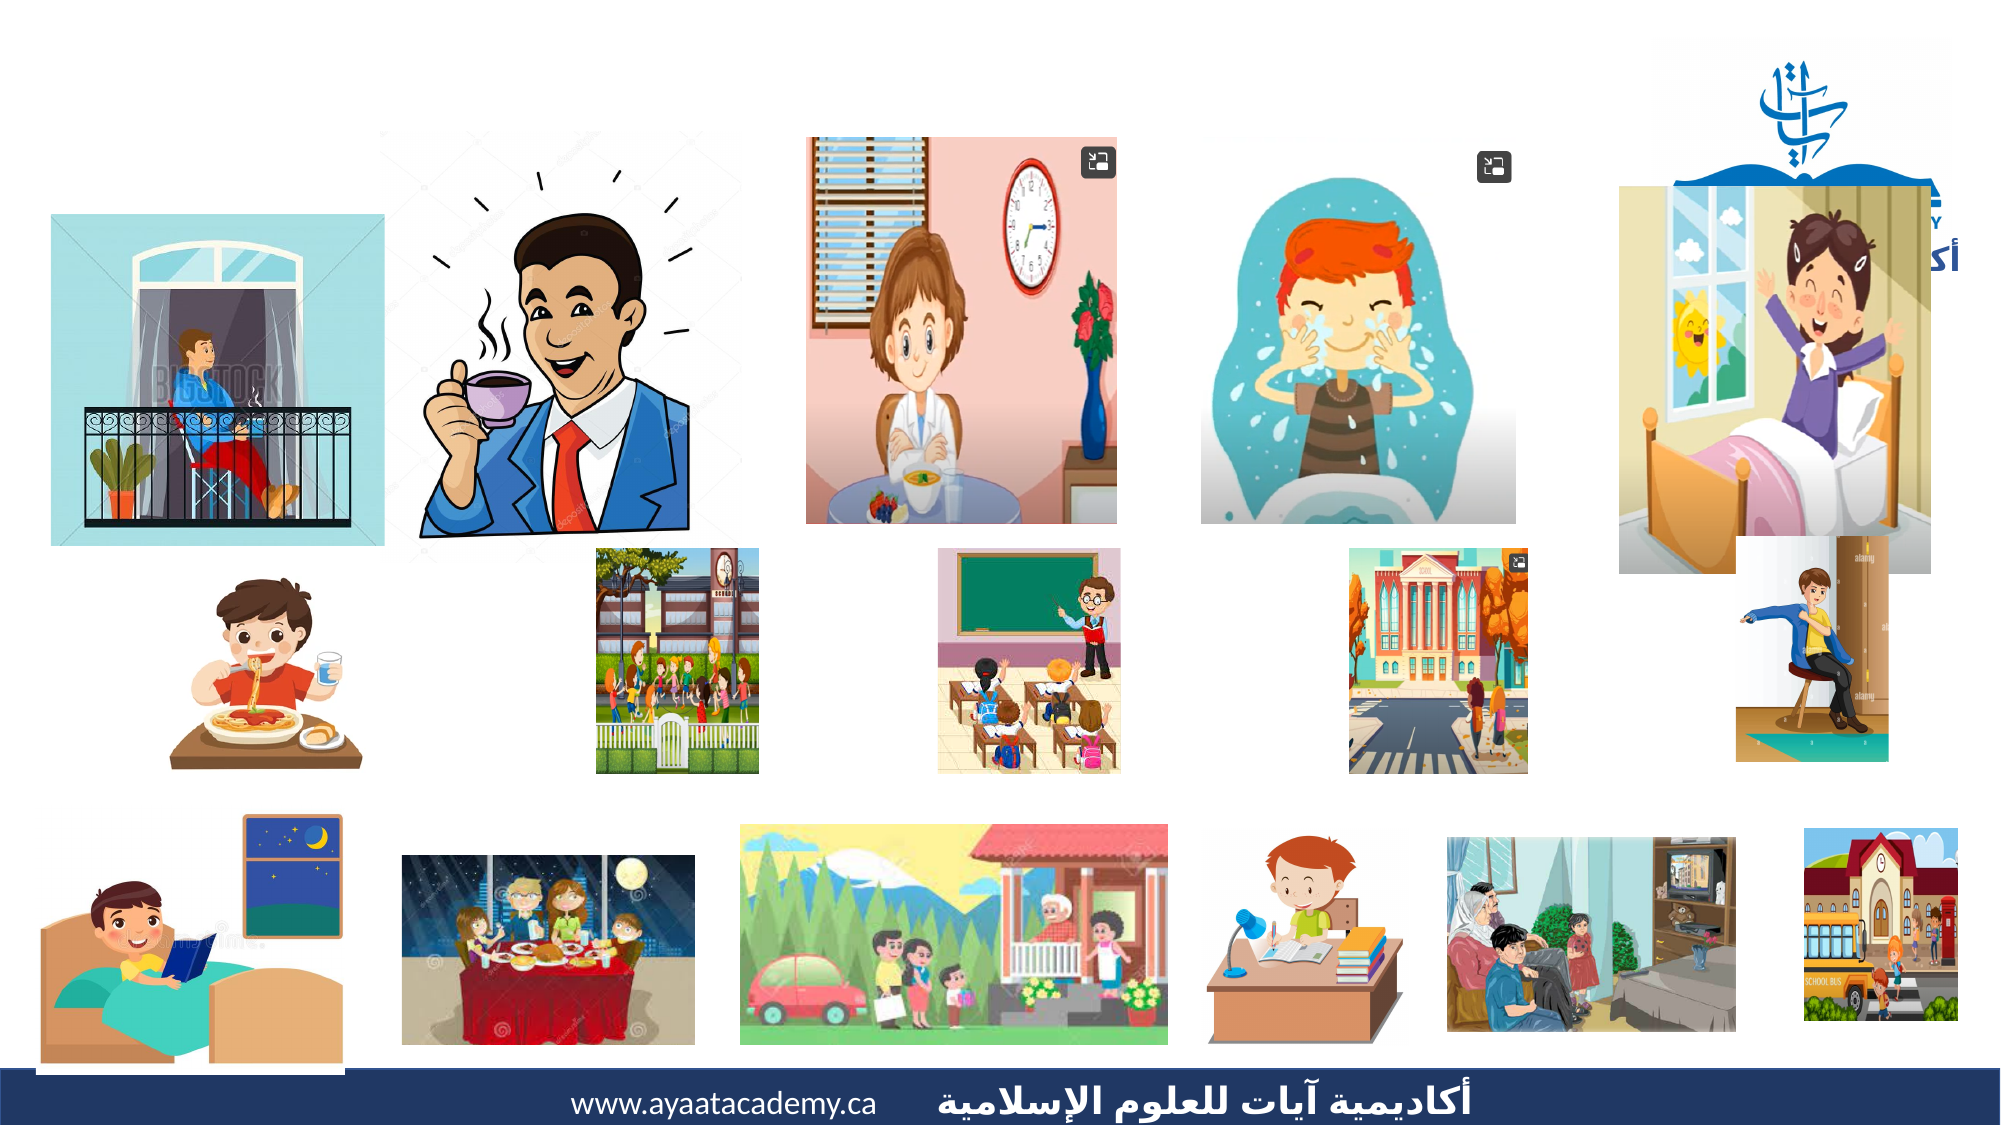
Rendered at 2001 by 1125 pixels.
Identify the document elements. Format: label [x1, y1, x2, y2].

picture [35, 805, 345, 1075]
picture [401, 855, 695, 1045]
picture [937, 548, 1121, 774]
picture [740, 824, 1168, 1045]
picture [1349, 548, 1528, 774]
picture [1804, 828, 1958, 1021]
picture [50, 131, 759, 774]
picture [161, 569, 370, 774]
picture [1201, 828, 1409, 1046]
picture [806, 137, 1117, 524]
picture [1201, 137, 1516, 524]
picture [1619, 37, 1952, 762]
picture [1447, 837, 1736, 1032]
